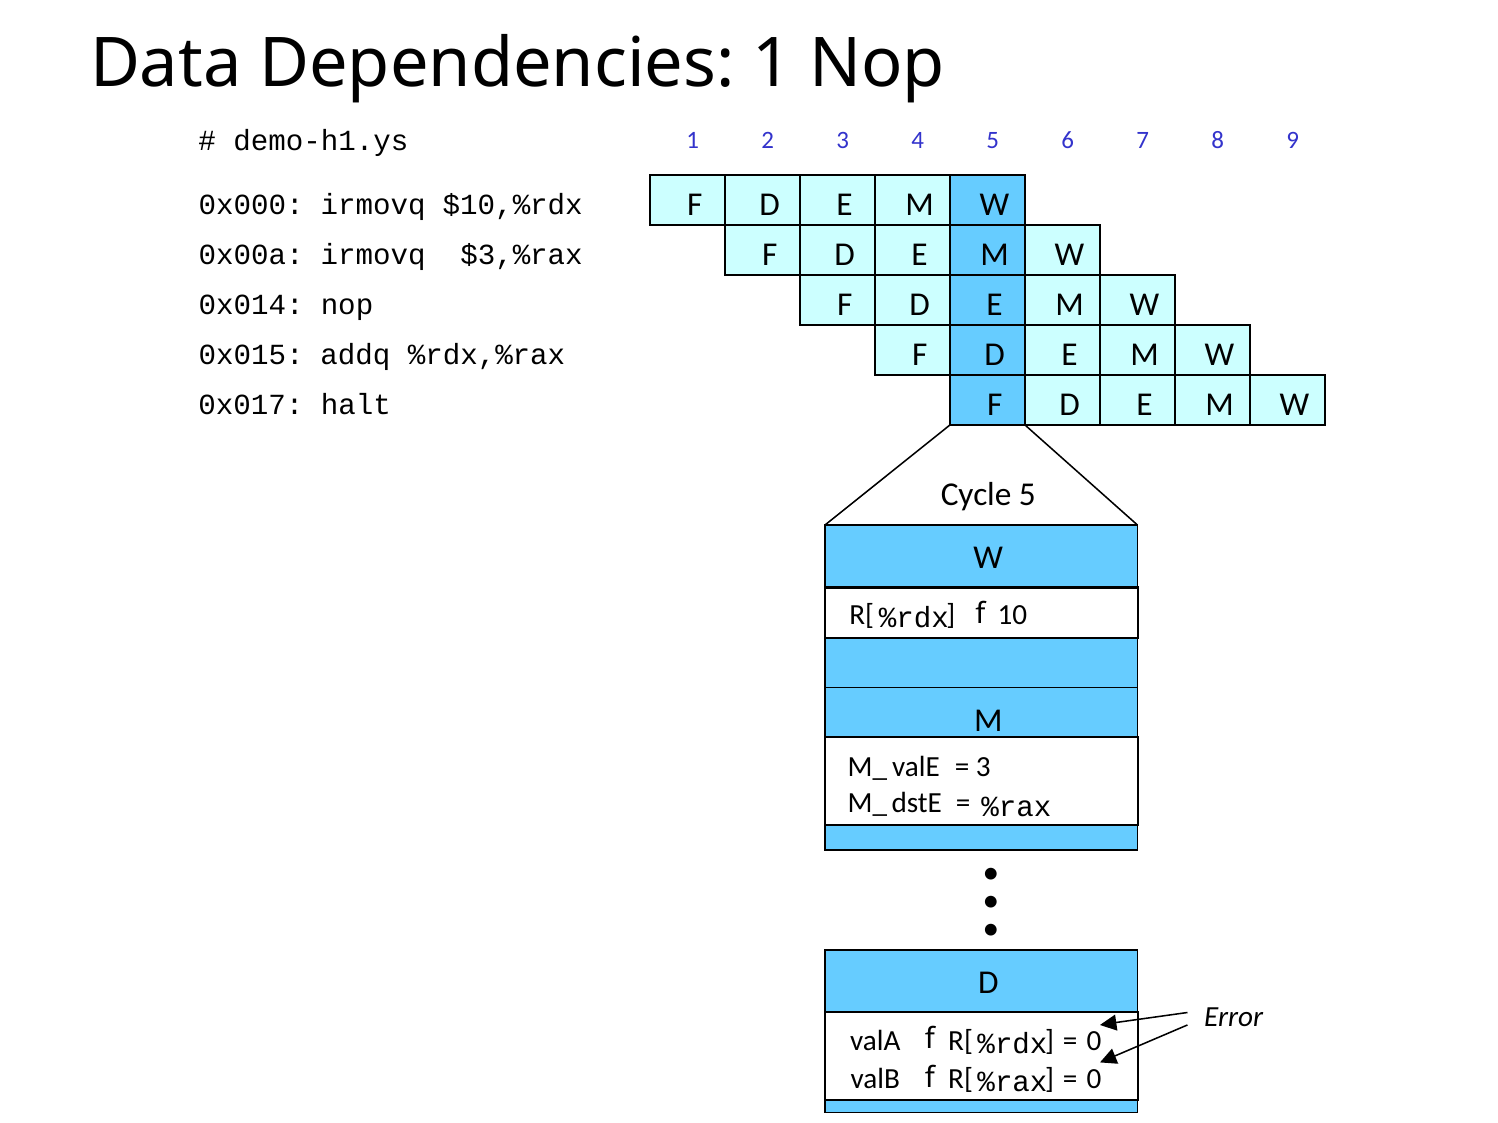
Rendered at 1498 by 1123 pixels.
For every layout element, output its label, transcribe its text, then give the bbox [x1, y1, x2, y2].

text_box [174, 112, 1326, 1113]
title Data Dependencies: 1 Nop [75, 0, 1498, 128]
